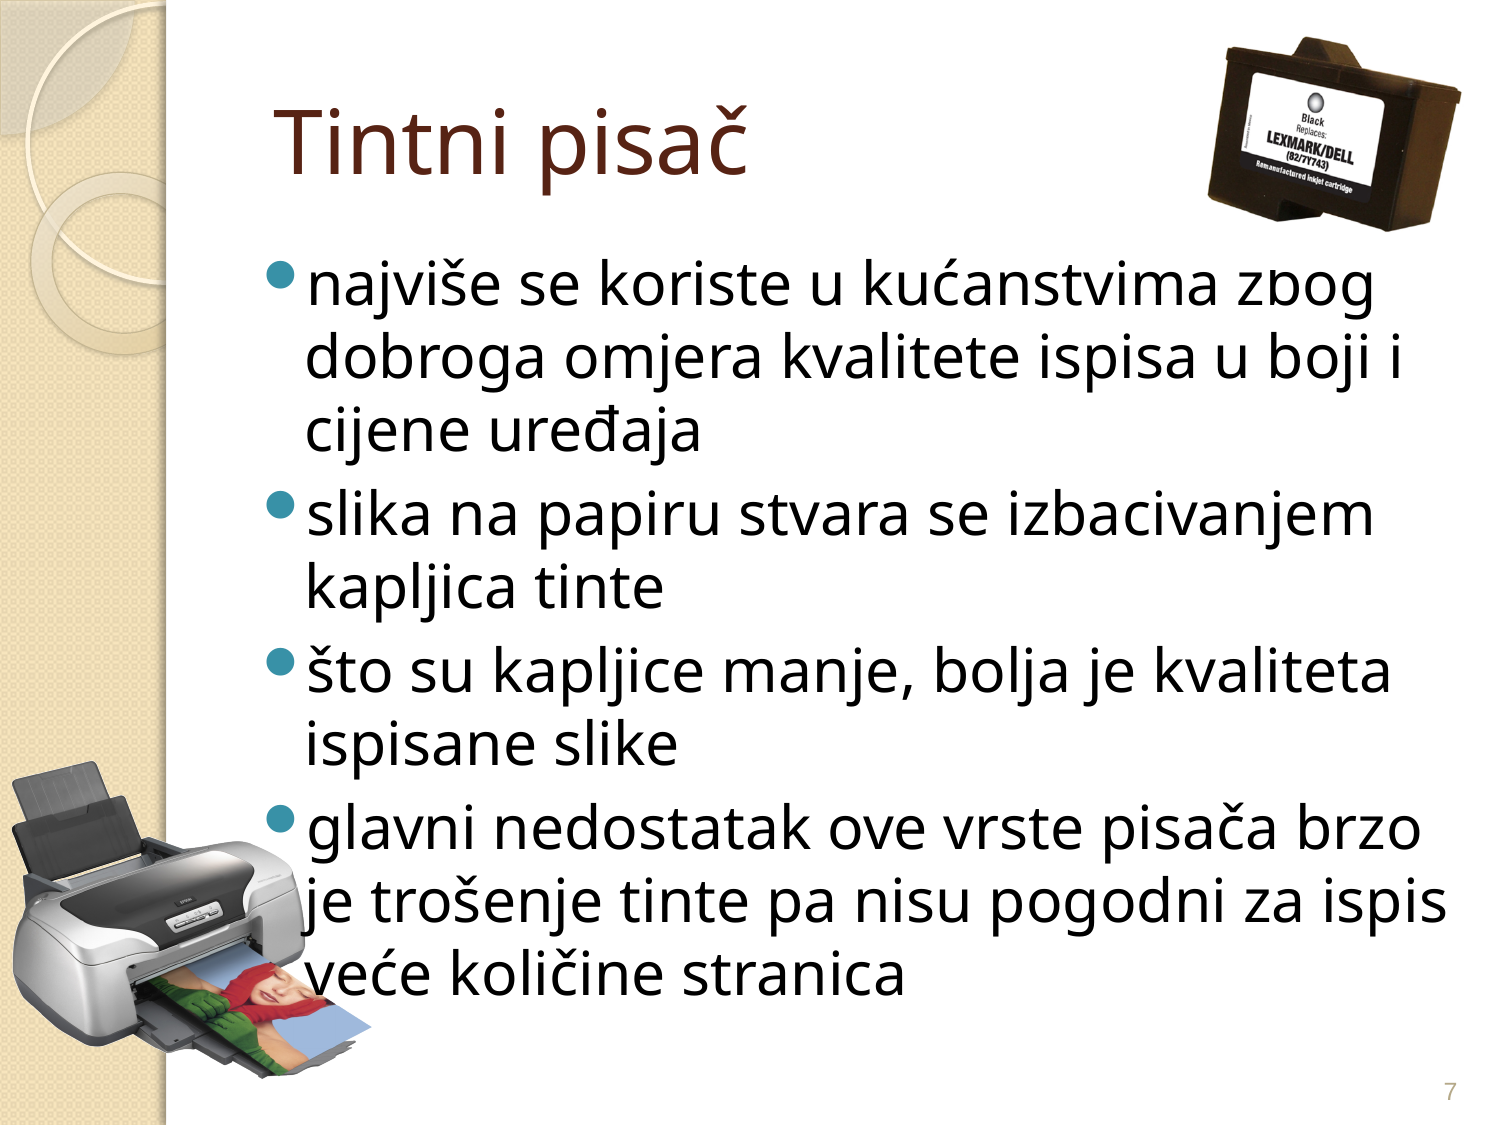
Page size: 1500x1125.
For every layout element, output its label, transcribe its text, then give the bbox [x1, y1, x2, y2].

slide_number 7 [1413, 1034, 1488, 1113]
list najviše se koriste u kućanstvima zbog dobroga omjera kvalitete ispisa u boji i cijene uređaja slika na papiru stvara se izbacivanjem kapljica tinte što su kapljice manje, bolja je kvaliteta ispisane slike glavni nedostatak ove vrste pisača brzo je trošenje tinte pa nisu pogodni za ispis veće količine stranica [235, 237, 1466, 1025]
picture [0, 751, 378, 1091]
picture [1198, 0, 1469, 270]
title Tintni pisač [235, 45, 1191, 233]
